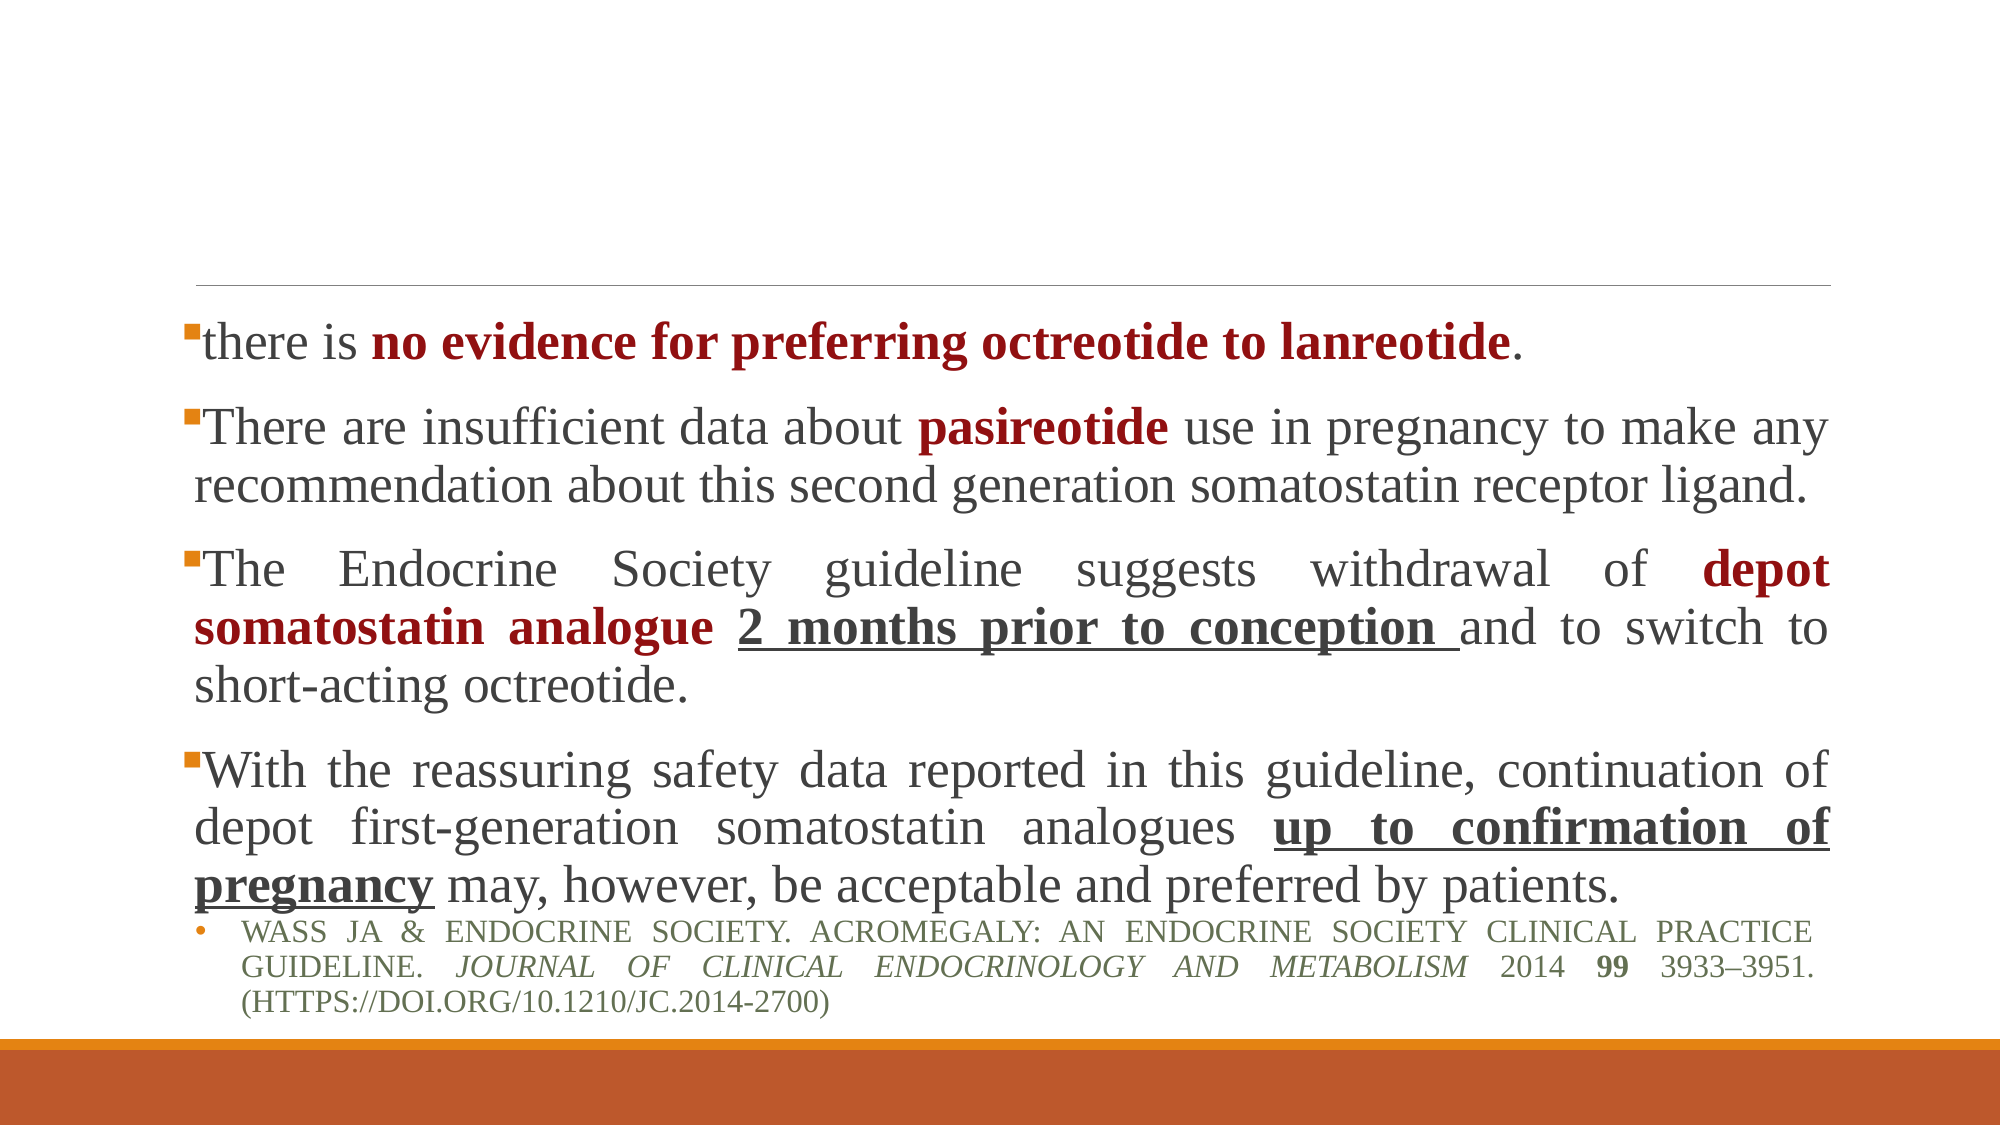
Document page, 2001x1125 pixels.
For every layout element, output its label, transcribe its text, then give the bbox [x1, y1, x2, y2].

list Wass JA & Endocrine Society. Acromegaly: an Endocrine Society Clinical Practice Guideline. Journal of Clinical Endocrinology and Metabolism 2014 99 3933–3951. (https://doi.org/10.1210/jc.2014-2700) [180, 906, 1830, 1028]
list there is no evidence for preferring octreotide to lanreotide. There are insufficient data about pasireotide use in pregnancy to make any recommendation about this second generation somatostatin receptor ligand. The Endocrine Society guideline suggests withdrawal of depot somatostatin analogue 2 months prior to conception and to switch to short-acting octreotide. With the reassuring safety data reported in this guideline, continuation of depot first-generation somatostatin analogues up to confirmation of pregnancy may, however, be acceptable and preferred by patients. [180, 305, 1830, 906]
